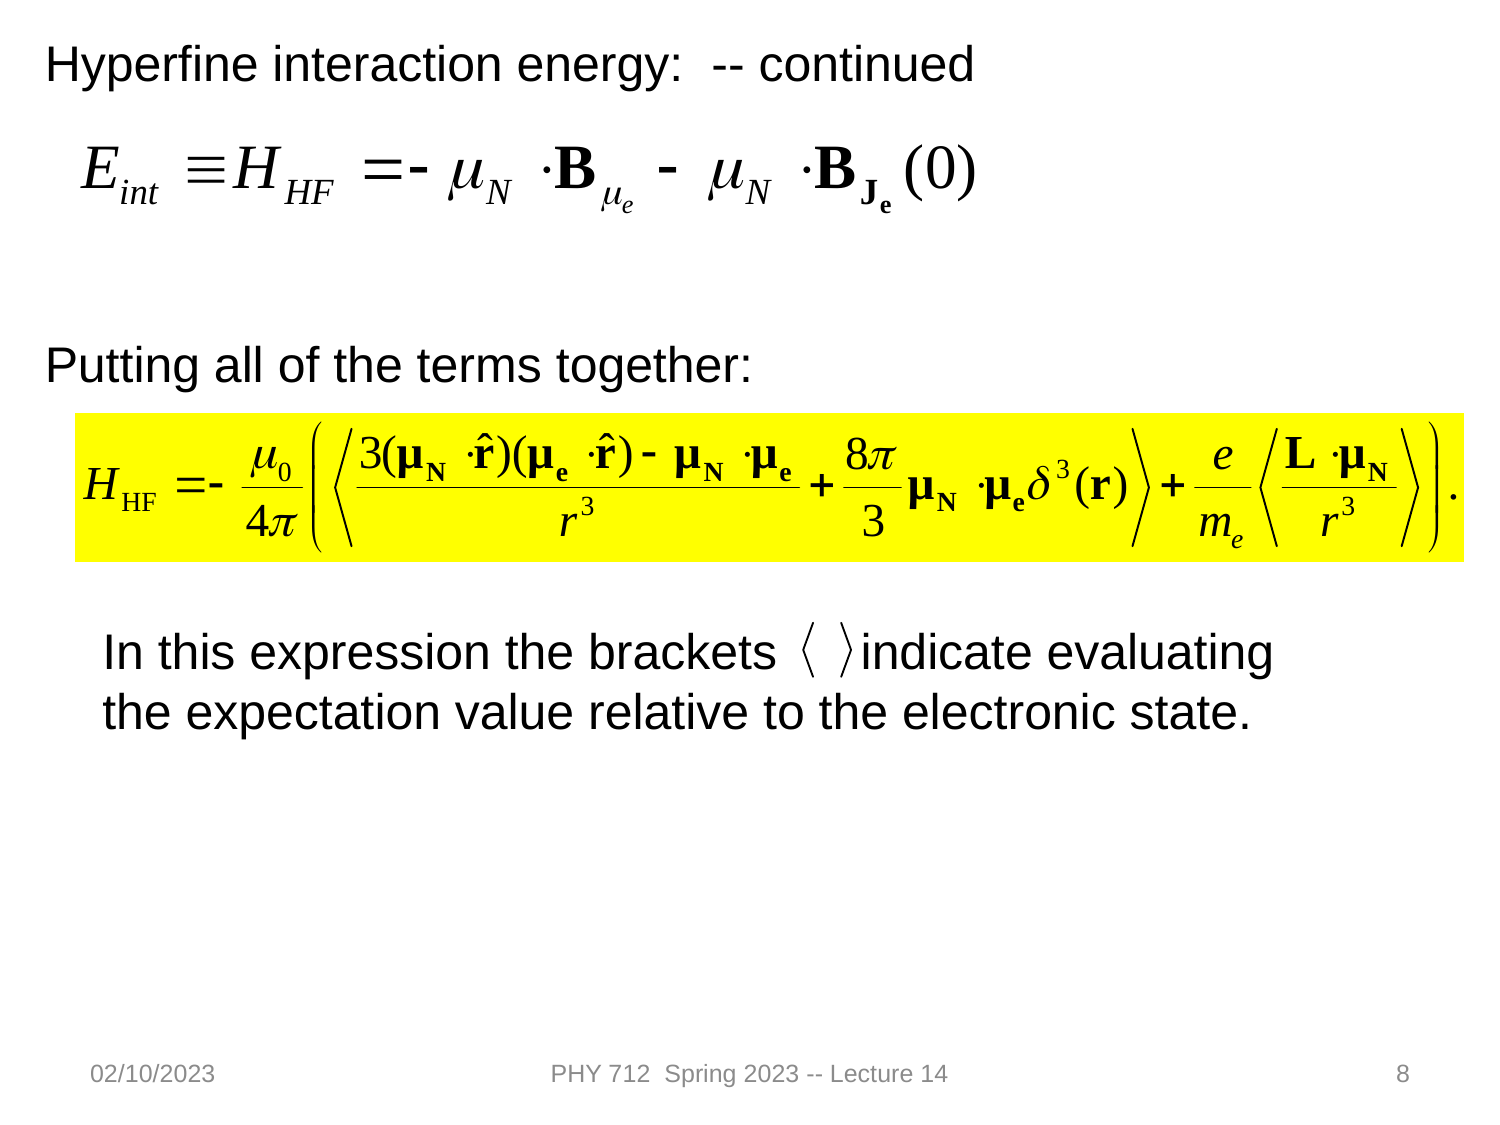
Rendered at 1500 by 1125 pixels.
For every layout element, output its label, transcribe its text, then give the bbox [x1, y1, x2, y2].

footer PHY 712 Spring 2023 -- Lecture 14 [512, 1042, 988, 1103]
text_box Putting all of the terms together: [29, 324, 1263, 400]
text_box In this expression the brackets indicate evaluating the expectation value relative to the electronic state. [87, 612, 1338, 748]
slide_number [75, 1042, 425, 1103]
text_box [794, 611, 863, 688]
slide_number 8 [1074, 1042, 1425, 1103]
text_box Hyperfine interaction energy: -- continued [29, 24, 1215, 99]
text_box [55, 124, 988, 226]
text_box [74, 412, 1465, 563]
